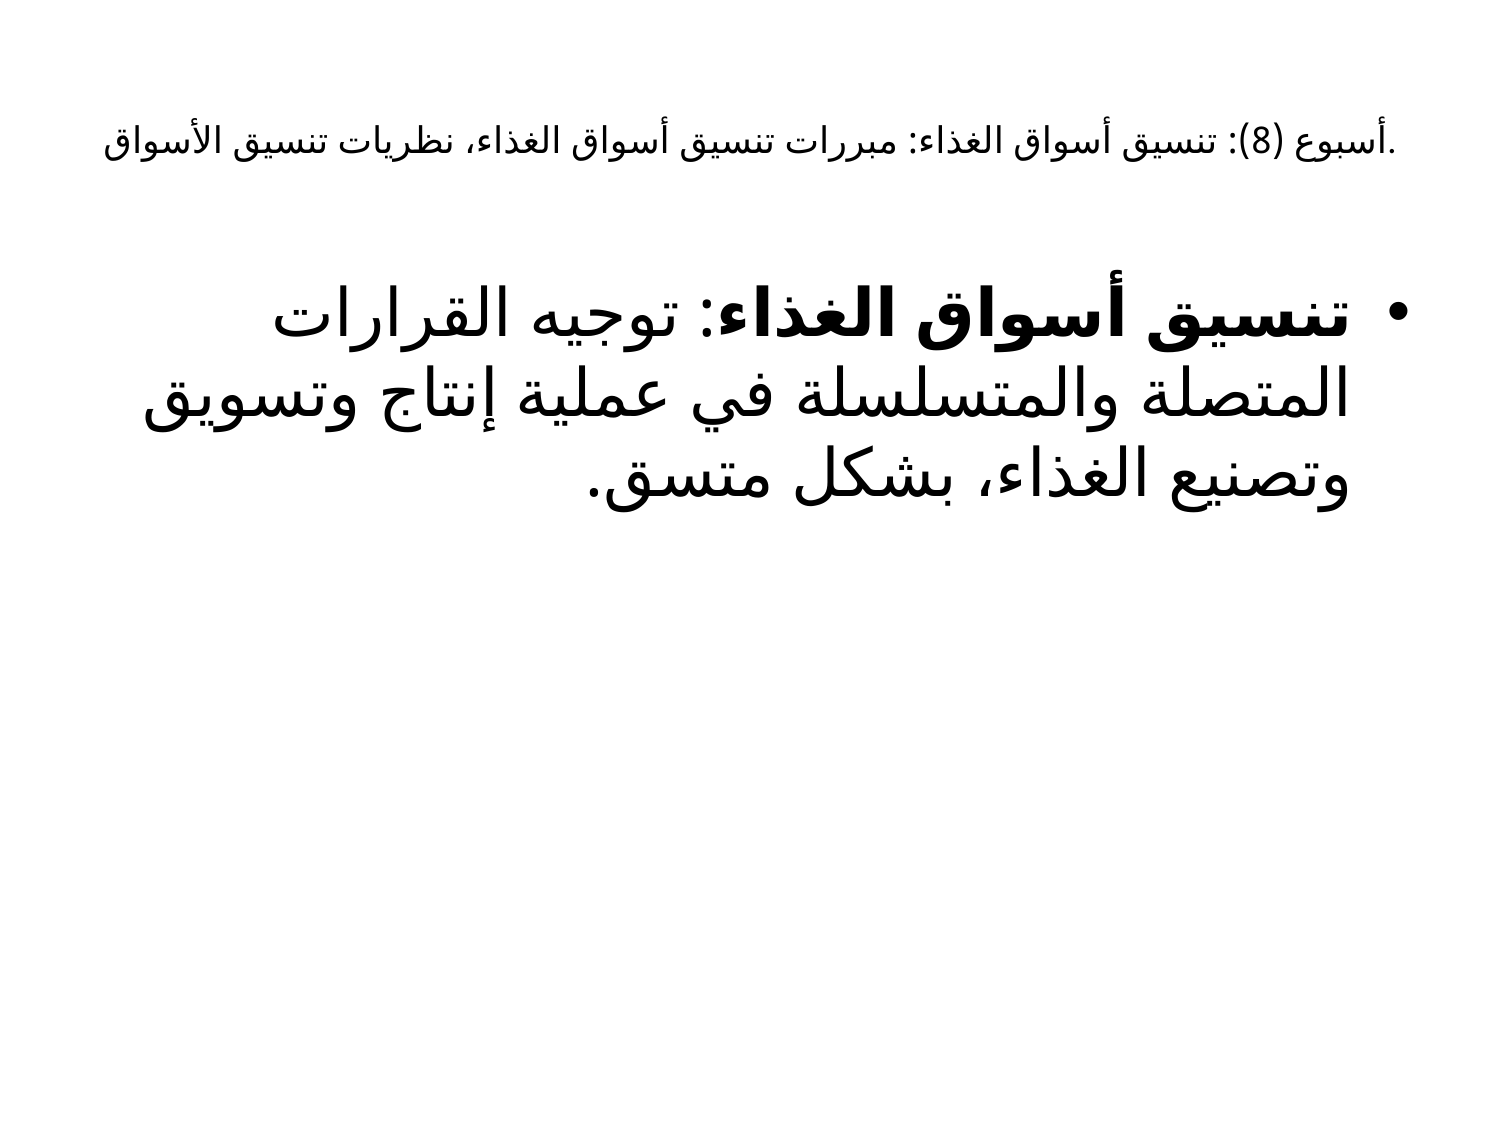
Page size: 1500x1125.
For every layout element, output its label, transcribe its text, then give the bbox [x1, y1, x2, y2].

list تنسيق أسواق الغذاء: توجيه القرارات المتصلة والمتسلسلة في عملية إنتاج وتسويق وتصنيع الغذاء، بشكل متسق. [75, 262, 1425, 1005]
title أسبوع (8): تنسيق أسواق الغذاء: مبررات تنسيق أسواق الغذاء، نظريات تنسيق الأسواق. [75, 45, 1425, 233]
